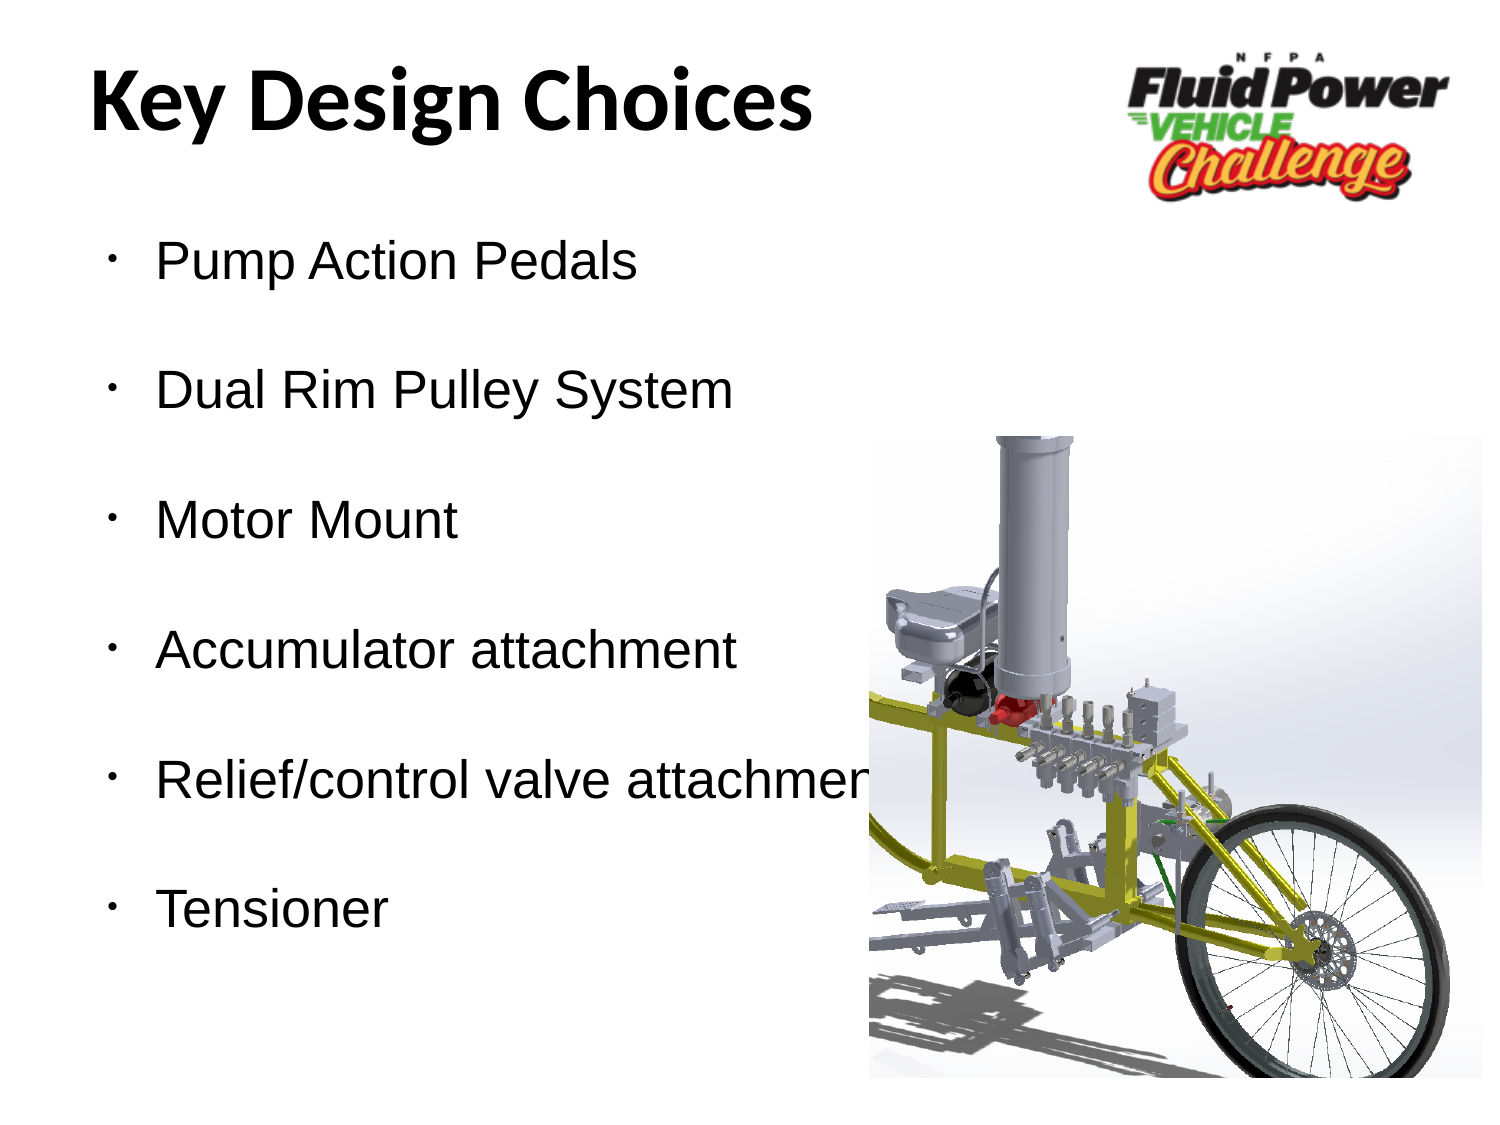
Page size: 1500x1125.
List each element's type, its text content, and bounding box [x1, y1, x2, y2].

list Pump Action Pedals Dual Rim Pulley System Motor Mount Accumulator attachment Relief/control valve attachment Tensioner [75, 217, 922, 961]
title Key Design Choices [75, 0, 1075, 188]
picture [869, 436, 1482, 1078]
picture [1119, 44, 1459, 211]
